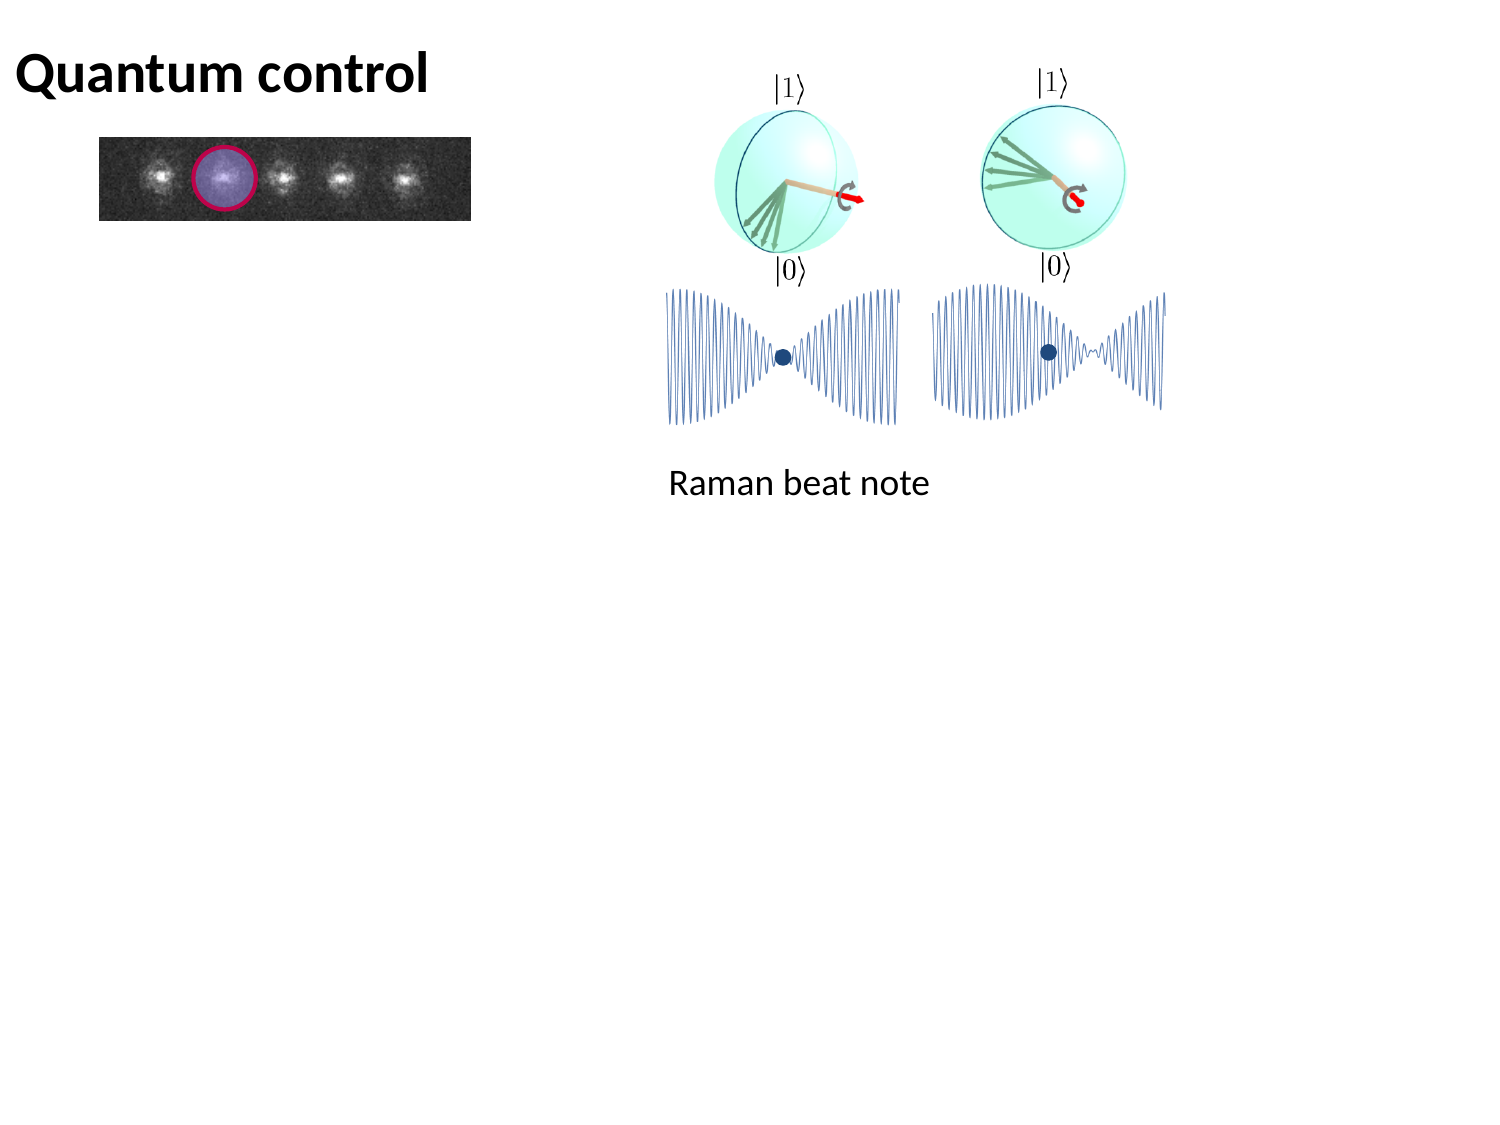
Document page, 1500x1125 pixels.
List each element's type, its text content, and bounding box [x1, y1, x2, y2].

text_box Quantum control [0, 0, 513, 138]
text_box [661, 74, 905, 432]
picture [99, 137, 471, 221]
text_box Raman beat note [474, 450, 1125, 511]
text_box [927, 68, 1170, 427]
